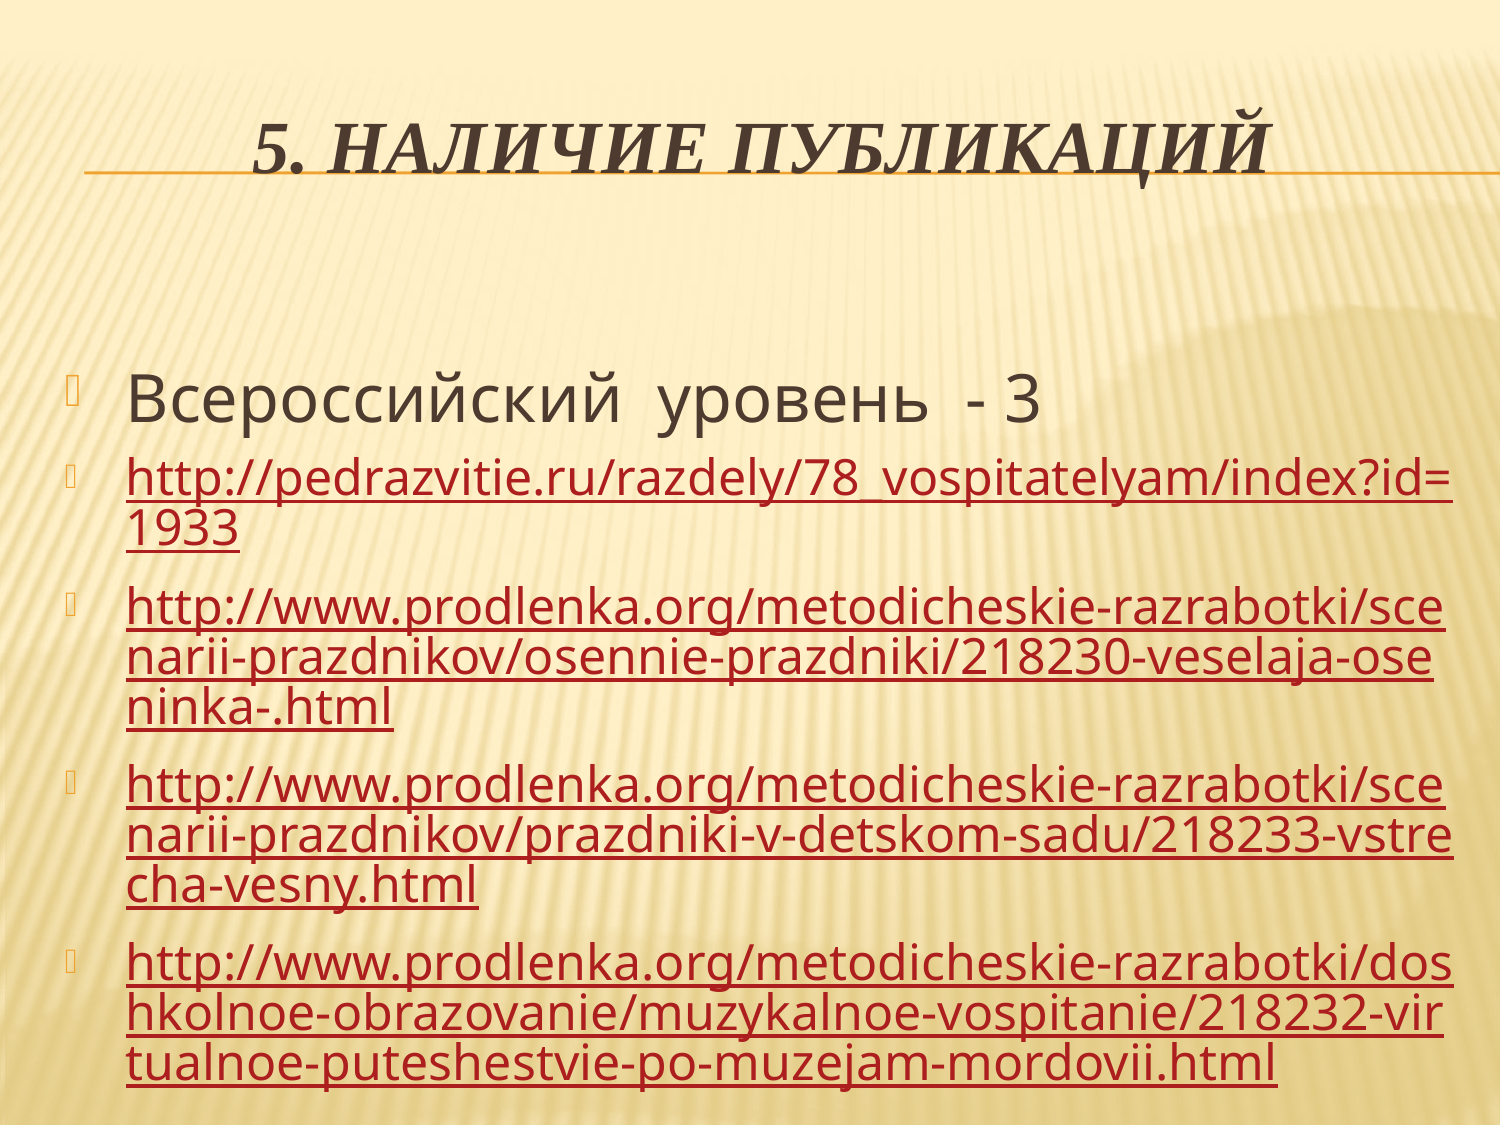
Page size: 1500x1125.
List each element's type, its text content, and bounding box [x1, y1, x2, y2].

title 5. Наличие публикаций [50, 75, 1475, 213]
list Всероссийский уровень - 3 http://pedrazvitie.ru/razdely/78_vospitatelyam/index?id=1933 http://www.prodlenka.org/metodicheskie-razrabotki/scenarii-prazdnikov/osennie-prazdniki/218230-veselaja-oseninka-.html http://www.prodlenka.org/metodicheskie-razrabotki/scenarii-prazdnikov/prazdniki-v-detskom-sadu/218233-vstrecha-vesny.html http://www.prodlenka.org/metodicheskie-razrabotki/doshkolnoe-obrazovanie/muzykalnoe-vospitanie/218232-virtualnoe-puteshestvie-po-muzejam-mordovii.html [50, 254, 1475, 998]
